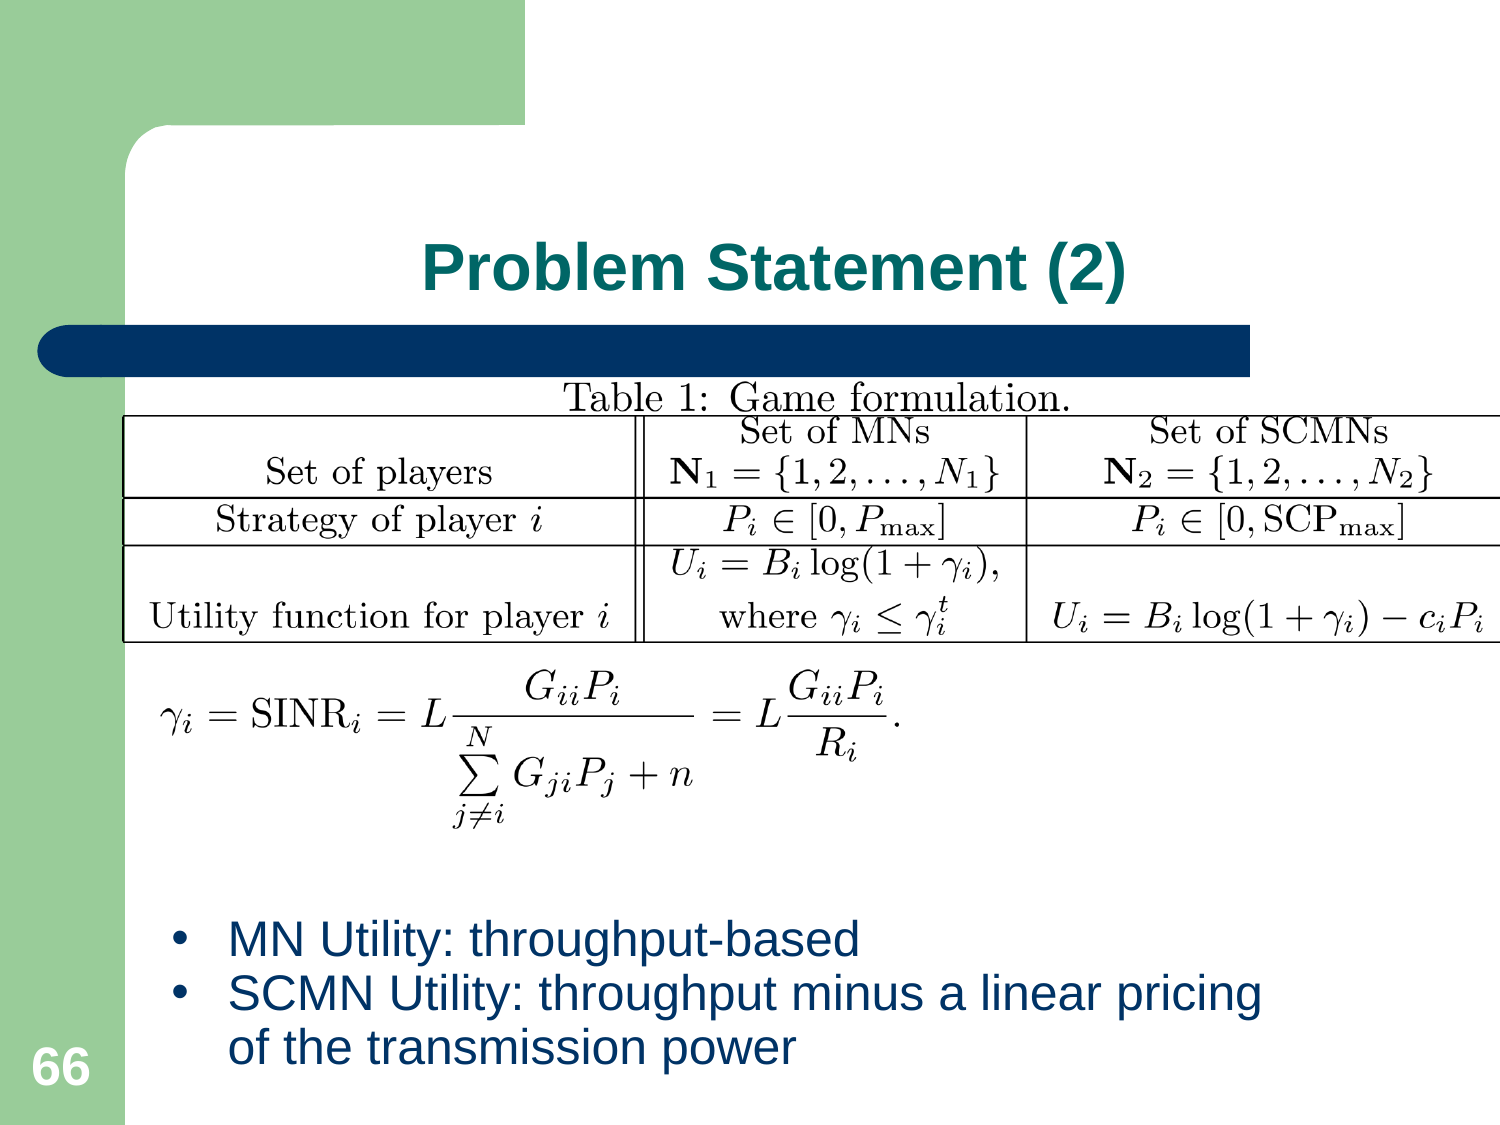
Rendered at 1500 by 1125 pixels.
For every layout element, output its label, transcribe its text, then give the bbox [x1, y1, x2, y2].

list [122, 381, 1500, 644]
text_box MN Utility: throughput-based SCMN Utility: throughput minus a linear pricing of the transmission power [156, 906, 1282, 1083]
picture [160, 669, 899, 829]
slide_number 66 [13, 1023, 111, 1105]
title Problem Statement (2) [124, 124, 1426, 313]
